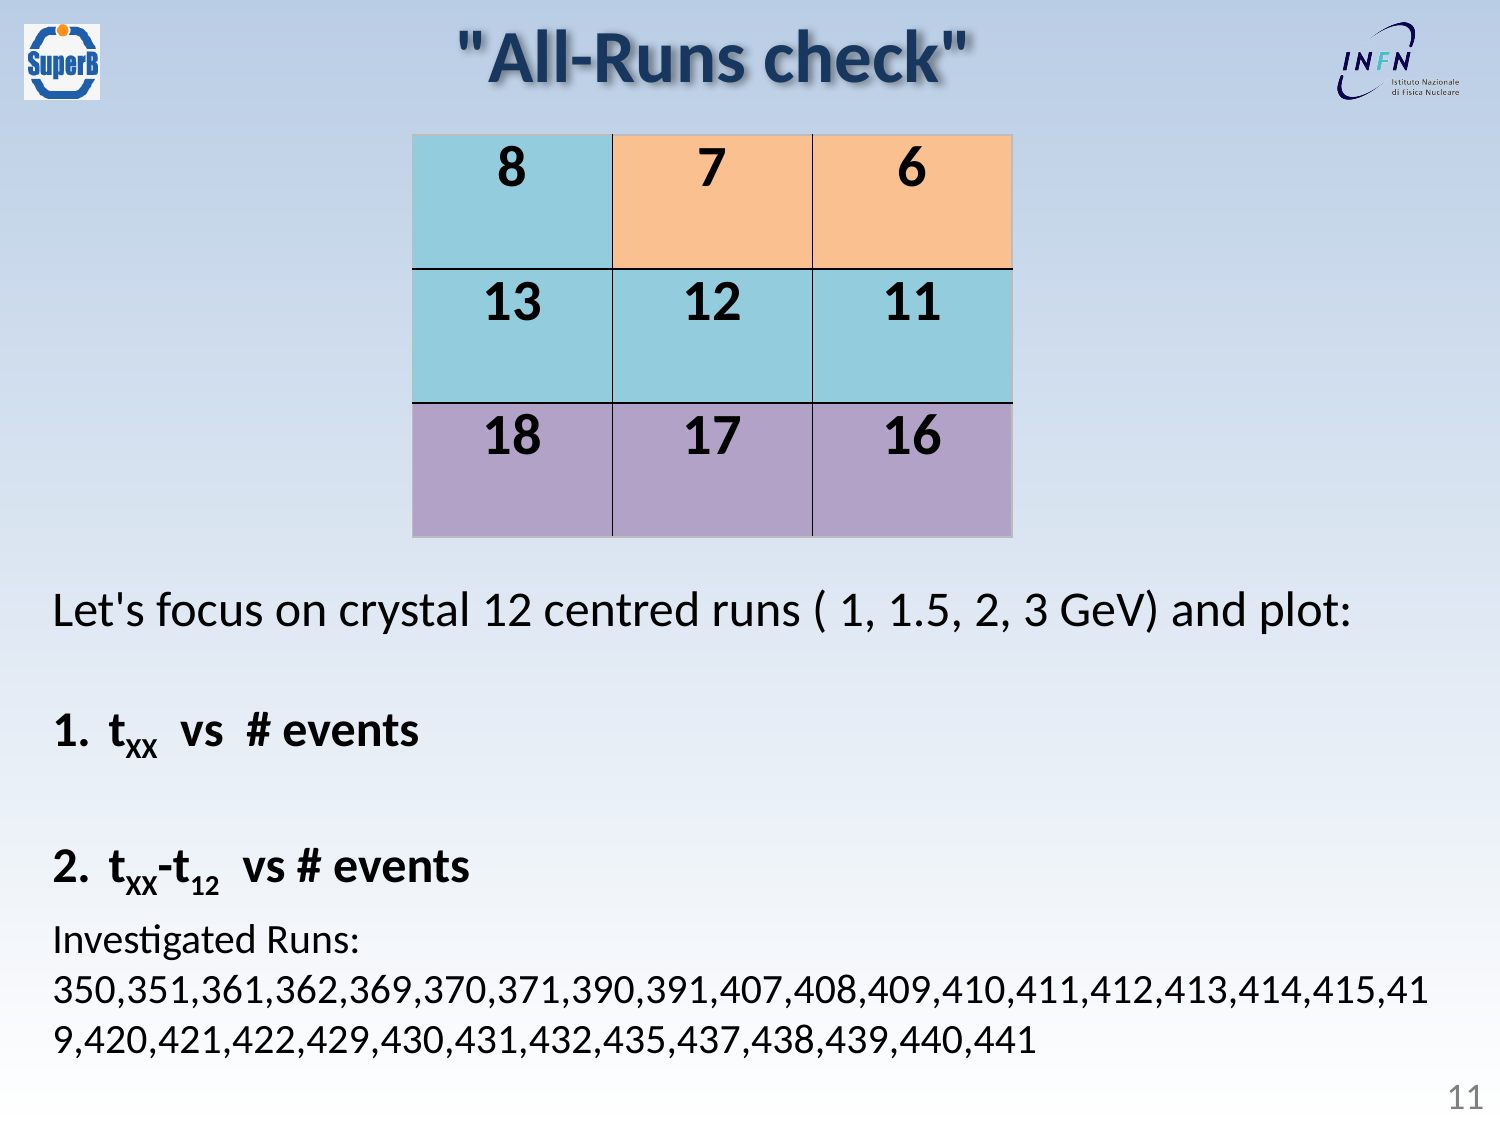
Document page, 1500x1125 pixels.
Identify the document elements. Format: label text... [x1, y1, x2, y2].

table_cell 13 [413, 270, 612, 402]
table_header 8 [413, 136, 612, 268]
picture [1337, 22, 1459, 101]
table_cell 17 [613, 404, 812, 536]
table_header 6 [813, 136, 1011, 268]
text_box "All-Runs check" [440, 0, 989, 195]
table_header 7 [613, 205, 812, 268]
text_box 11 [1431, 1064, 1500, 1125]
table_cell 16 [813, 404, 1011, 536]
picture [23, 24, 101, 101]
text_box Let's focus on crystal 12 centred runs ( 1, 1.5, 2, 3 GeV) and plot: tXX vs # events tXX-t12 vs # events [37, 568, 1463, 1089]
table_cell 12 [613, 270, 812, 402]
table_cell 11 [813, 270, 1011, 402]
table_cell 18 [413, 404, 612, 536]
